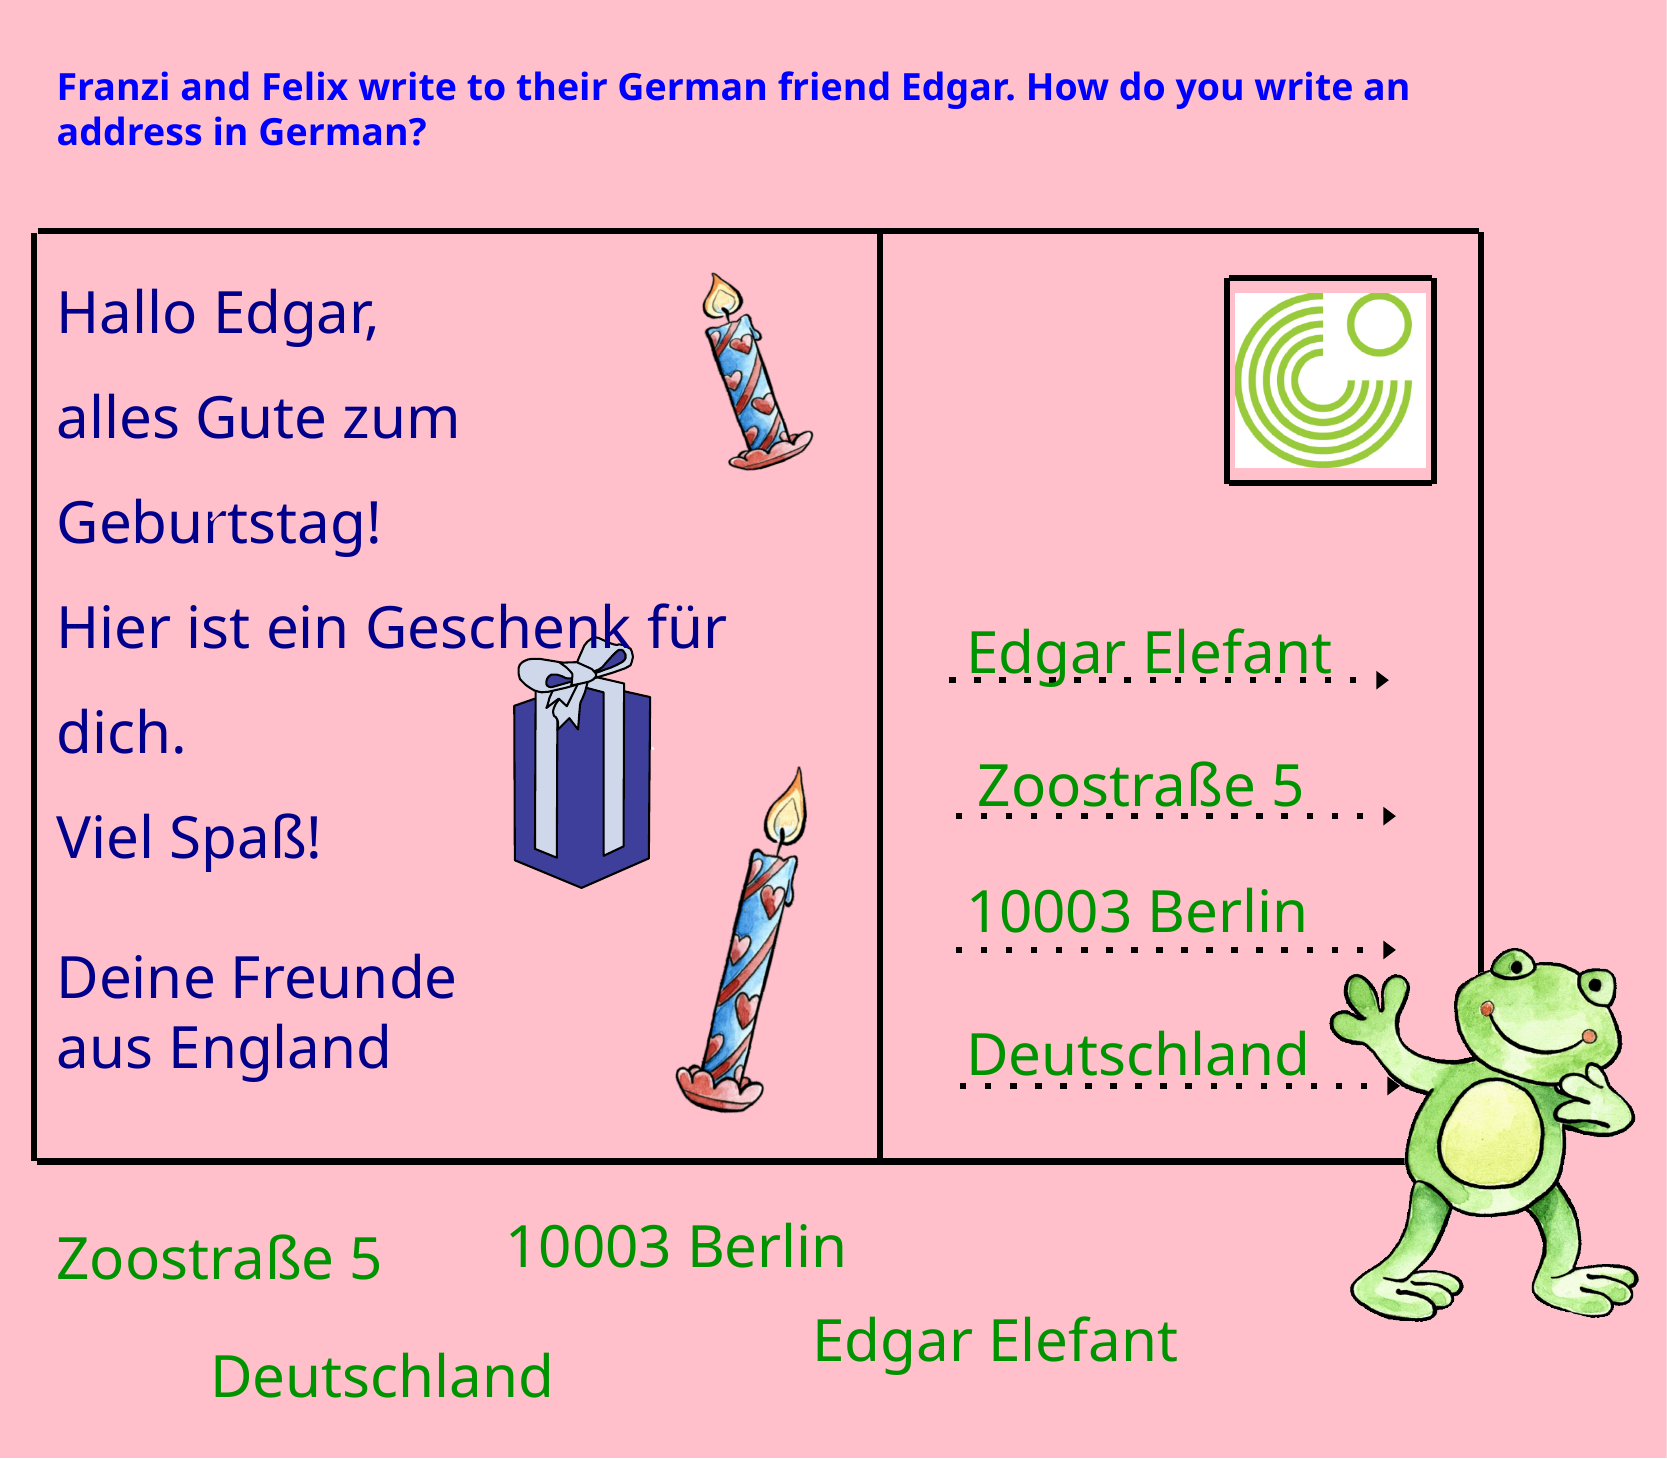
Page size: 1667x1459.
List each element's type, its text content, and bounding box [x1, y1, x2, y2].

text_box Franzi and Felix write to their German friend Edgar. How do you write an address in German? [41, 55, 1478, 161]
picture [694, 263, 801, 473]
text_box Deutschland [195, 1331, 587, 1417]
picture [1323, 855, 1667, 1369]
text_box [33, 230, 1482, 1162]
text_box 10003 Berlin [490, 1201, 900, 1287]
text_box Zoostraße 5 [41, 1213, 423, 1299]
picture [705, 756, 812, 1125]
text_box Edgar Elefant [797, 1296, 1221, 1381]
